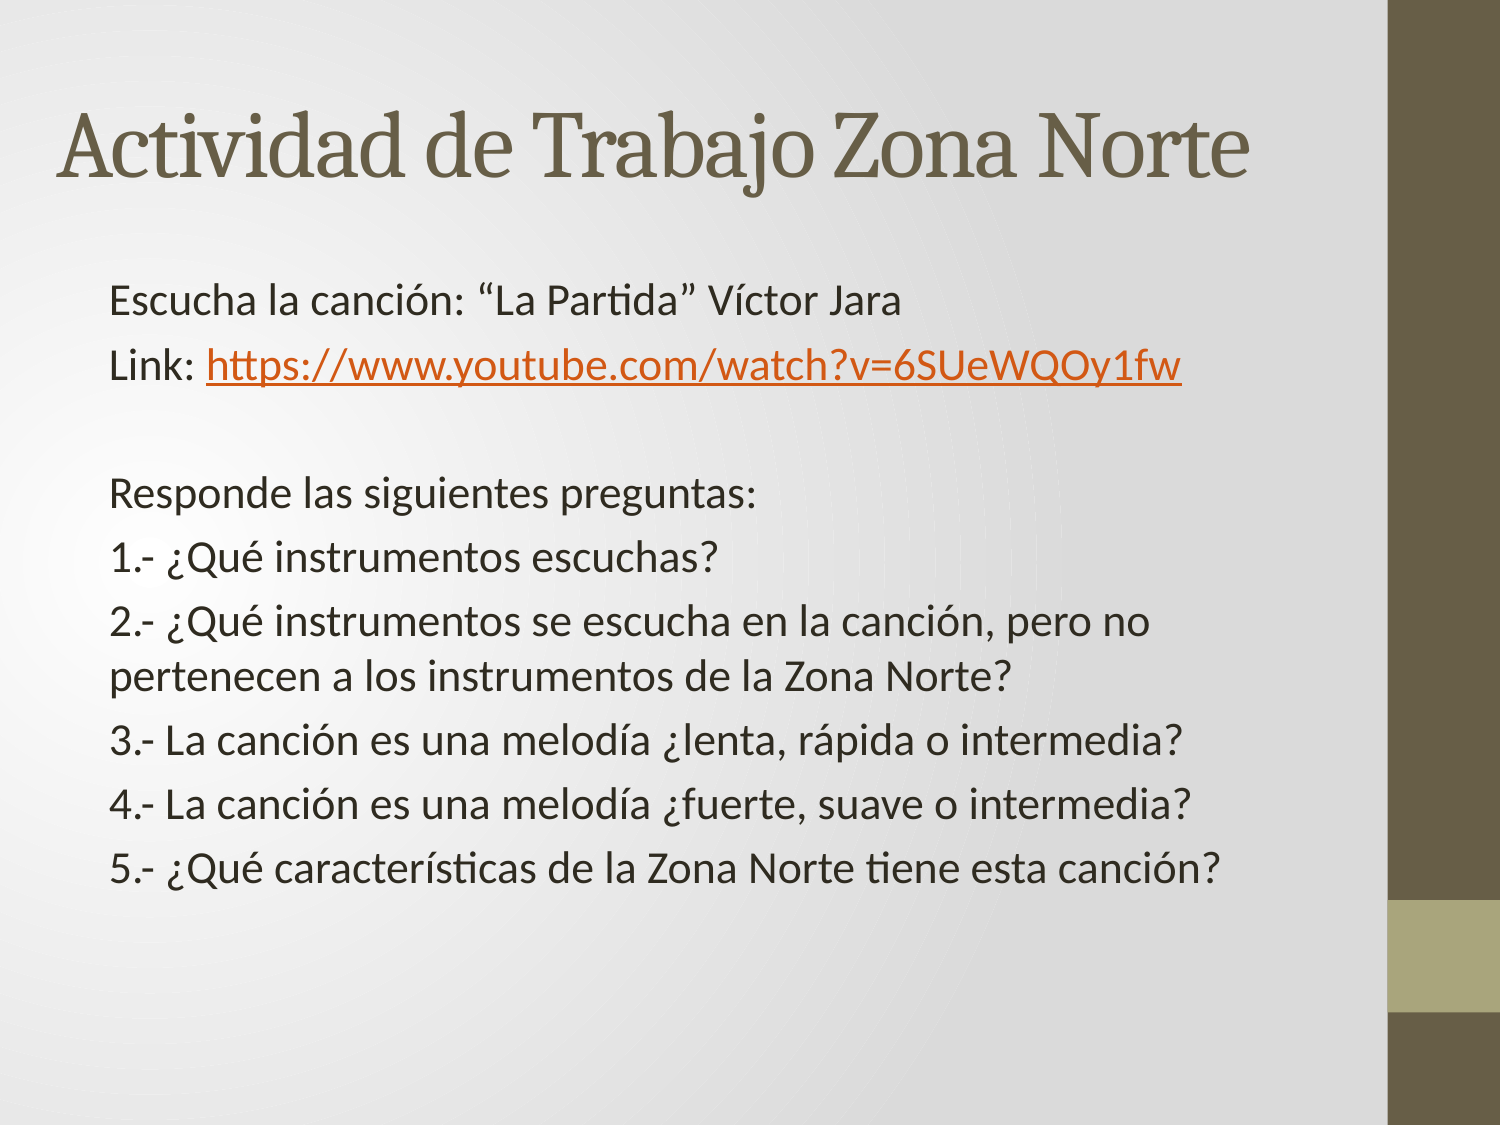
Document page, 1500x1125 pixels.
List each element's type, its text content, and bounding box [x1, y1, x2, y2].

title Actividad de Trabajo Zona Norte [41, 45, 1412, 233]
list Escucha la canción: “La Partida” Víctor Jara Link: https://www.youtube.com/watch?v=6SUeWQOy1fw Responde las siguientes preguntas: 1.- ¿Qué instrumentos escuchas? 2.- ¿Qué instrumentos se escucha en la canción, pero no pertenecen a los instrumentos de la Zona Norte? 3.- La canción es una melodía ¿lenta, rápida o intermedia? 4.- La canción es una melodía ¿fuerte, suave o intermedia? 5.- ¿Qué características de la Zona Norte tiene esta canción? [75, 262, 1325, 1050]
